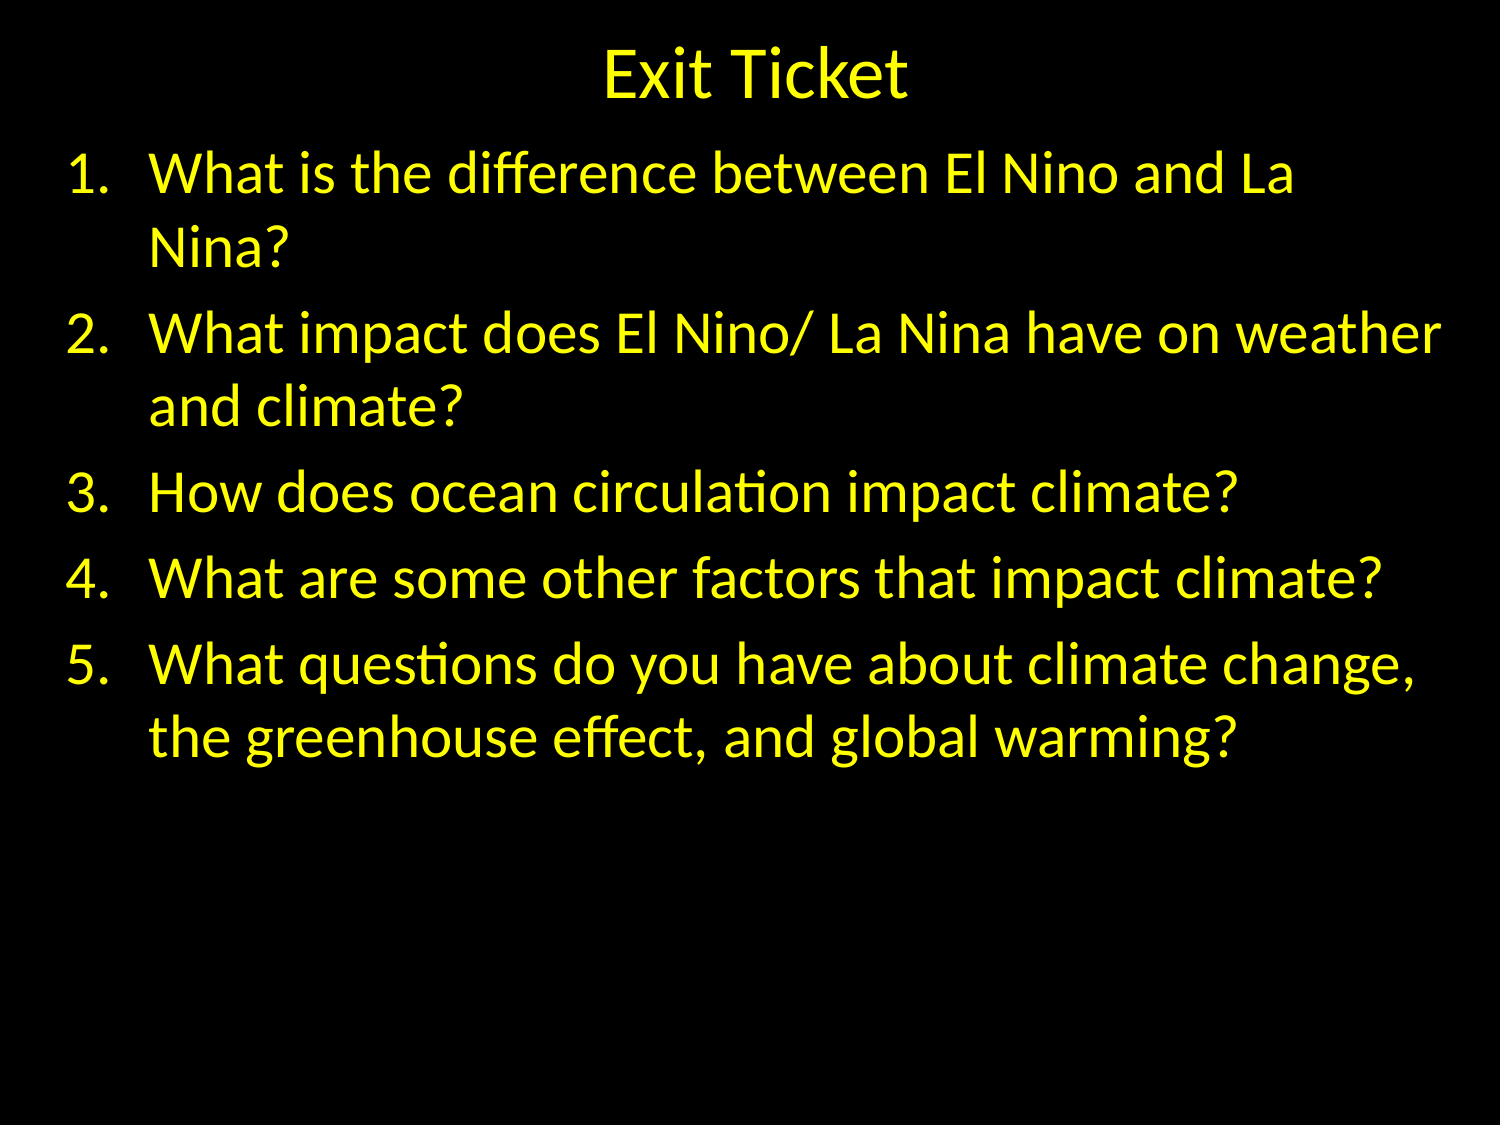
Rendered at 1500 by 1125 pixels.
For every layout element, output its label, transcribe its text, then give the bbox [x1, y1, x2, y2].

list What is the difference between El Nino and La Nina? What impact does El Nino/ La Nina have on weather and climate? How does ocean circulation impact climate? What are some other factors that impact climate? What questions do you have about climate change, the greenhouse effect, and global warming? [50, 125, 1463, 868]
title Exit Ticket [50, 0, 1463, 125]
